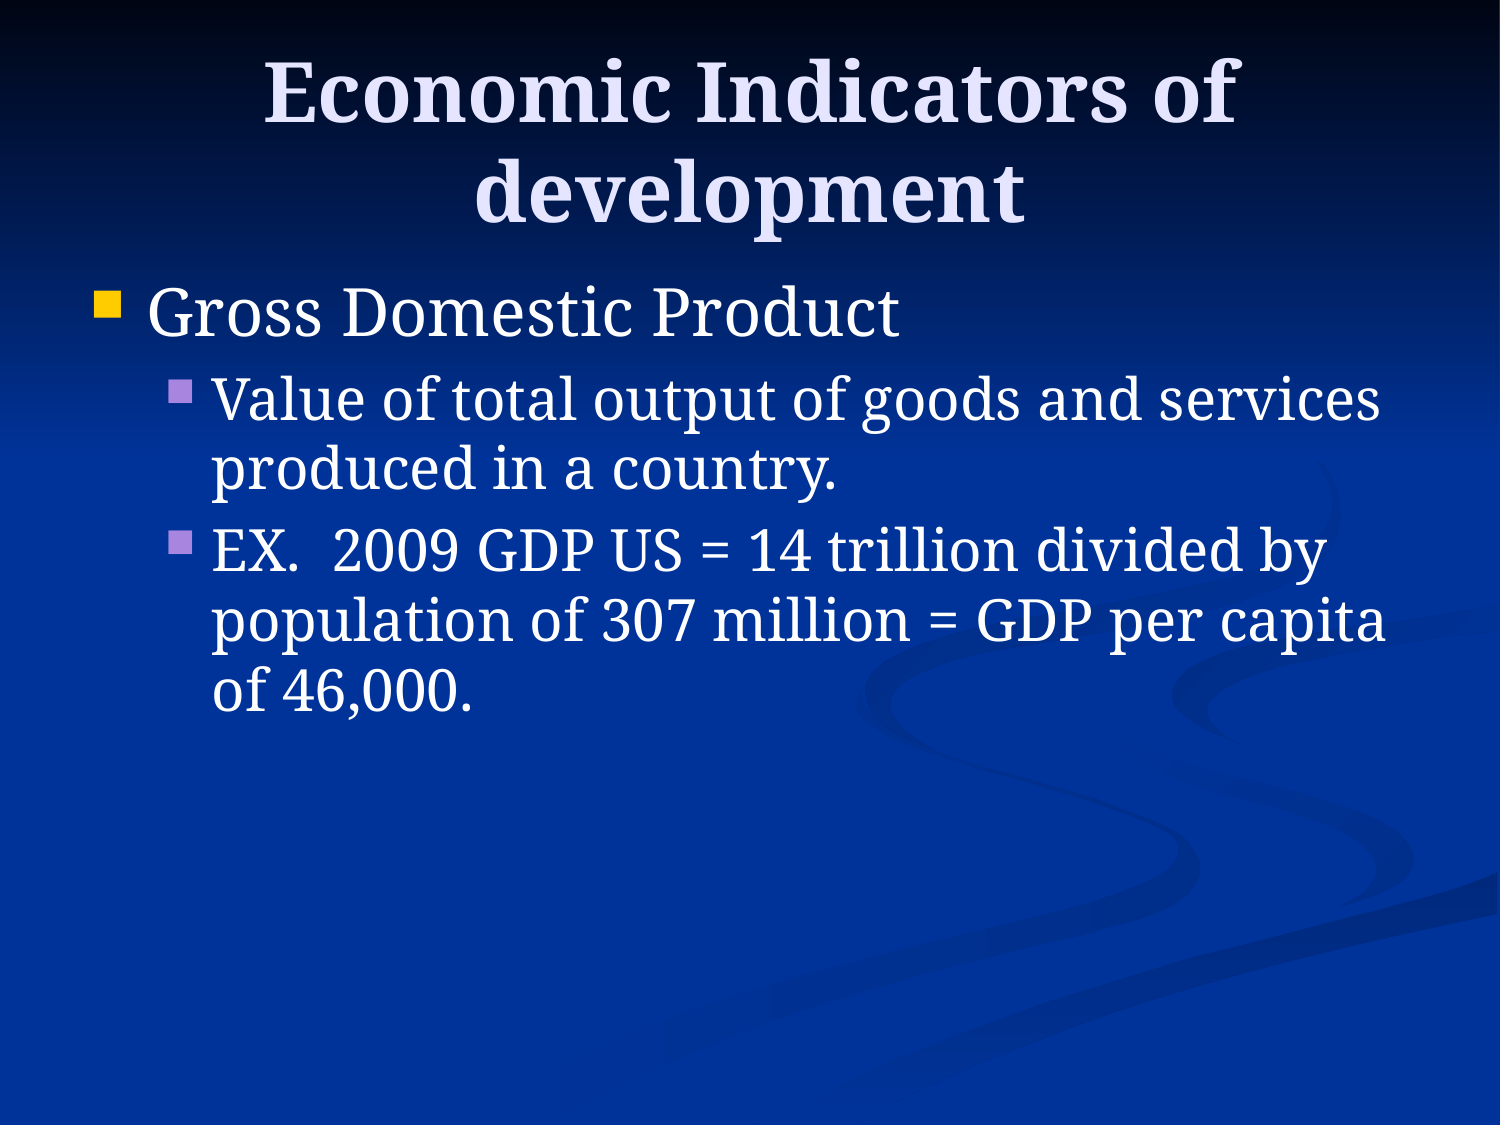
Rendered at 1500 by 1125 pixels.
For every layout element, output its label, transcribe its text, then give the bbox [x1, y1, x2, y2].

list Gross Domestic Product Value of total output of goods and services produced in a country. EX. 2009 GDP US = 14 trillion divided by population of 307 million = GDP per capita of 46,000. [74, 262, 1426, 1006]
title Economic Indicators of development [74, 44, 1426, 233]
